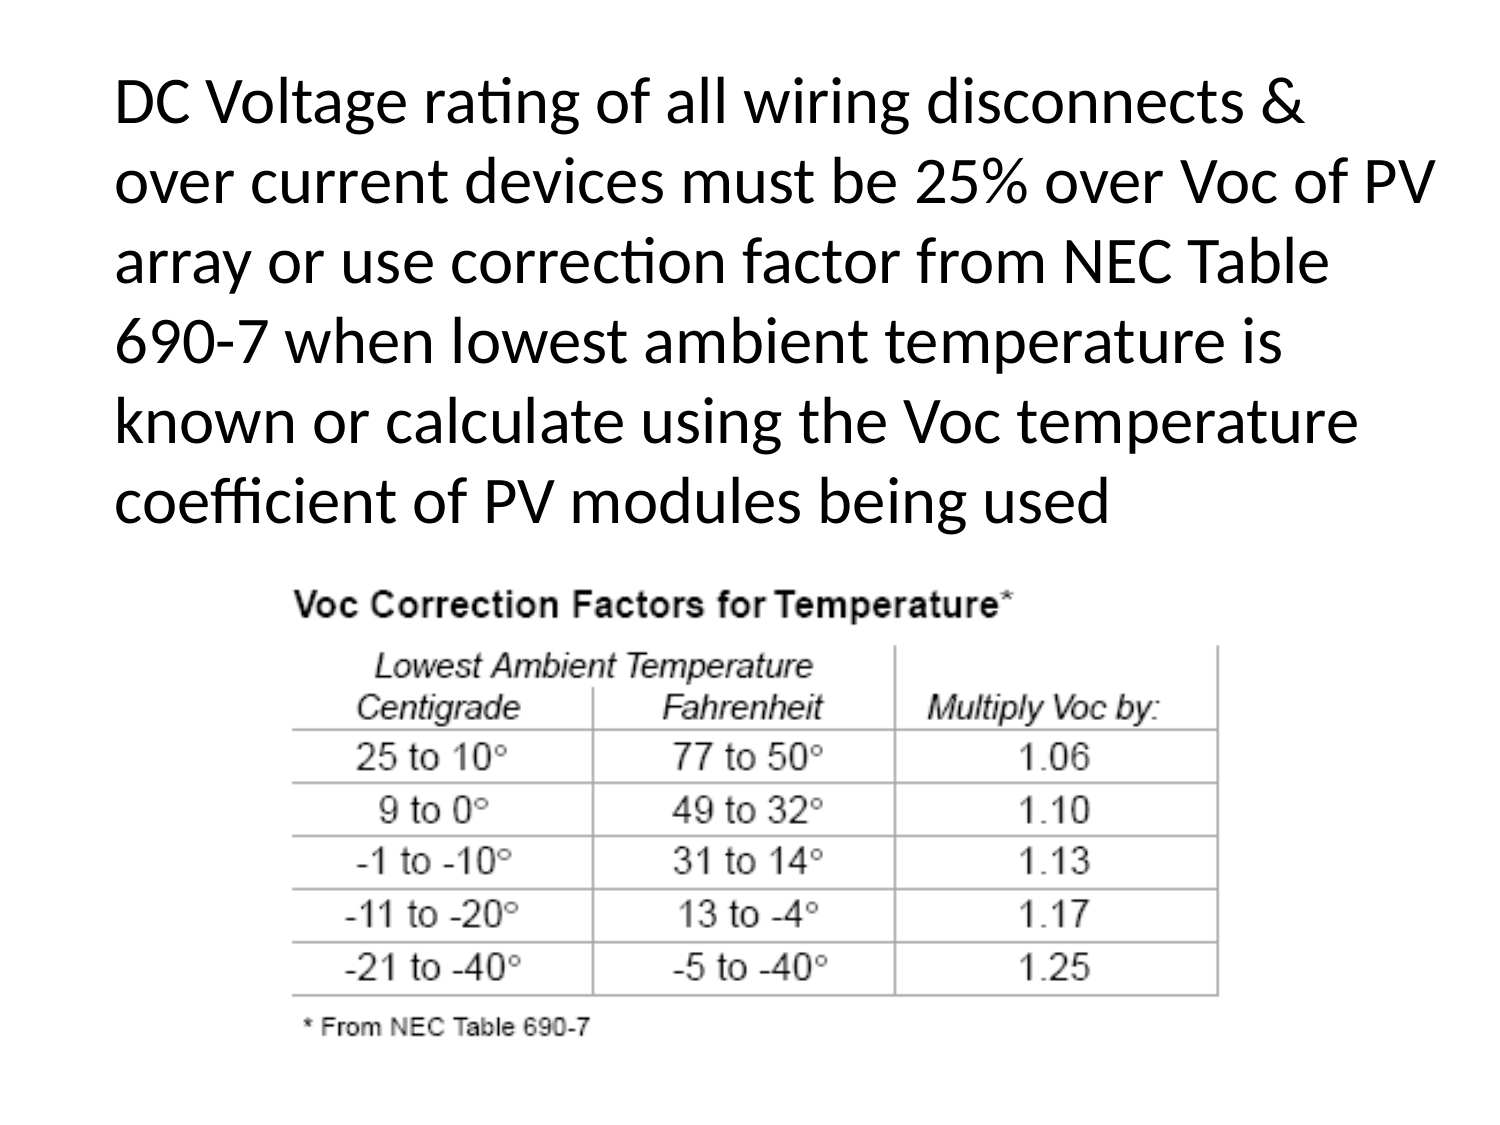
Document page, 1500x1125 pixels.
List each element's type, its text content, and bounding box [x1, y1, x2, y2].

picture [249, 549, 1291, 1048]
text_box DC Voltage rating of all wiring disconnects & over current devices must be 25% over Voc of PV array or use correction factor from NEC Table 690-7 when lowest ambient temperature is known or calculate using the Voc temperature coefficient of PV modules being used [99, 49, 1481, 545]
